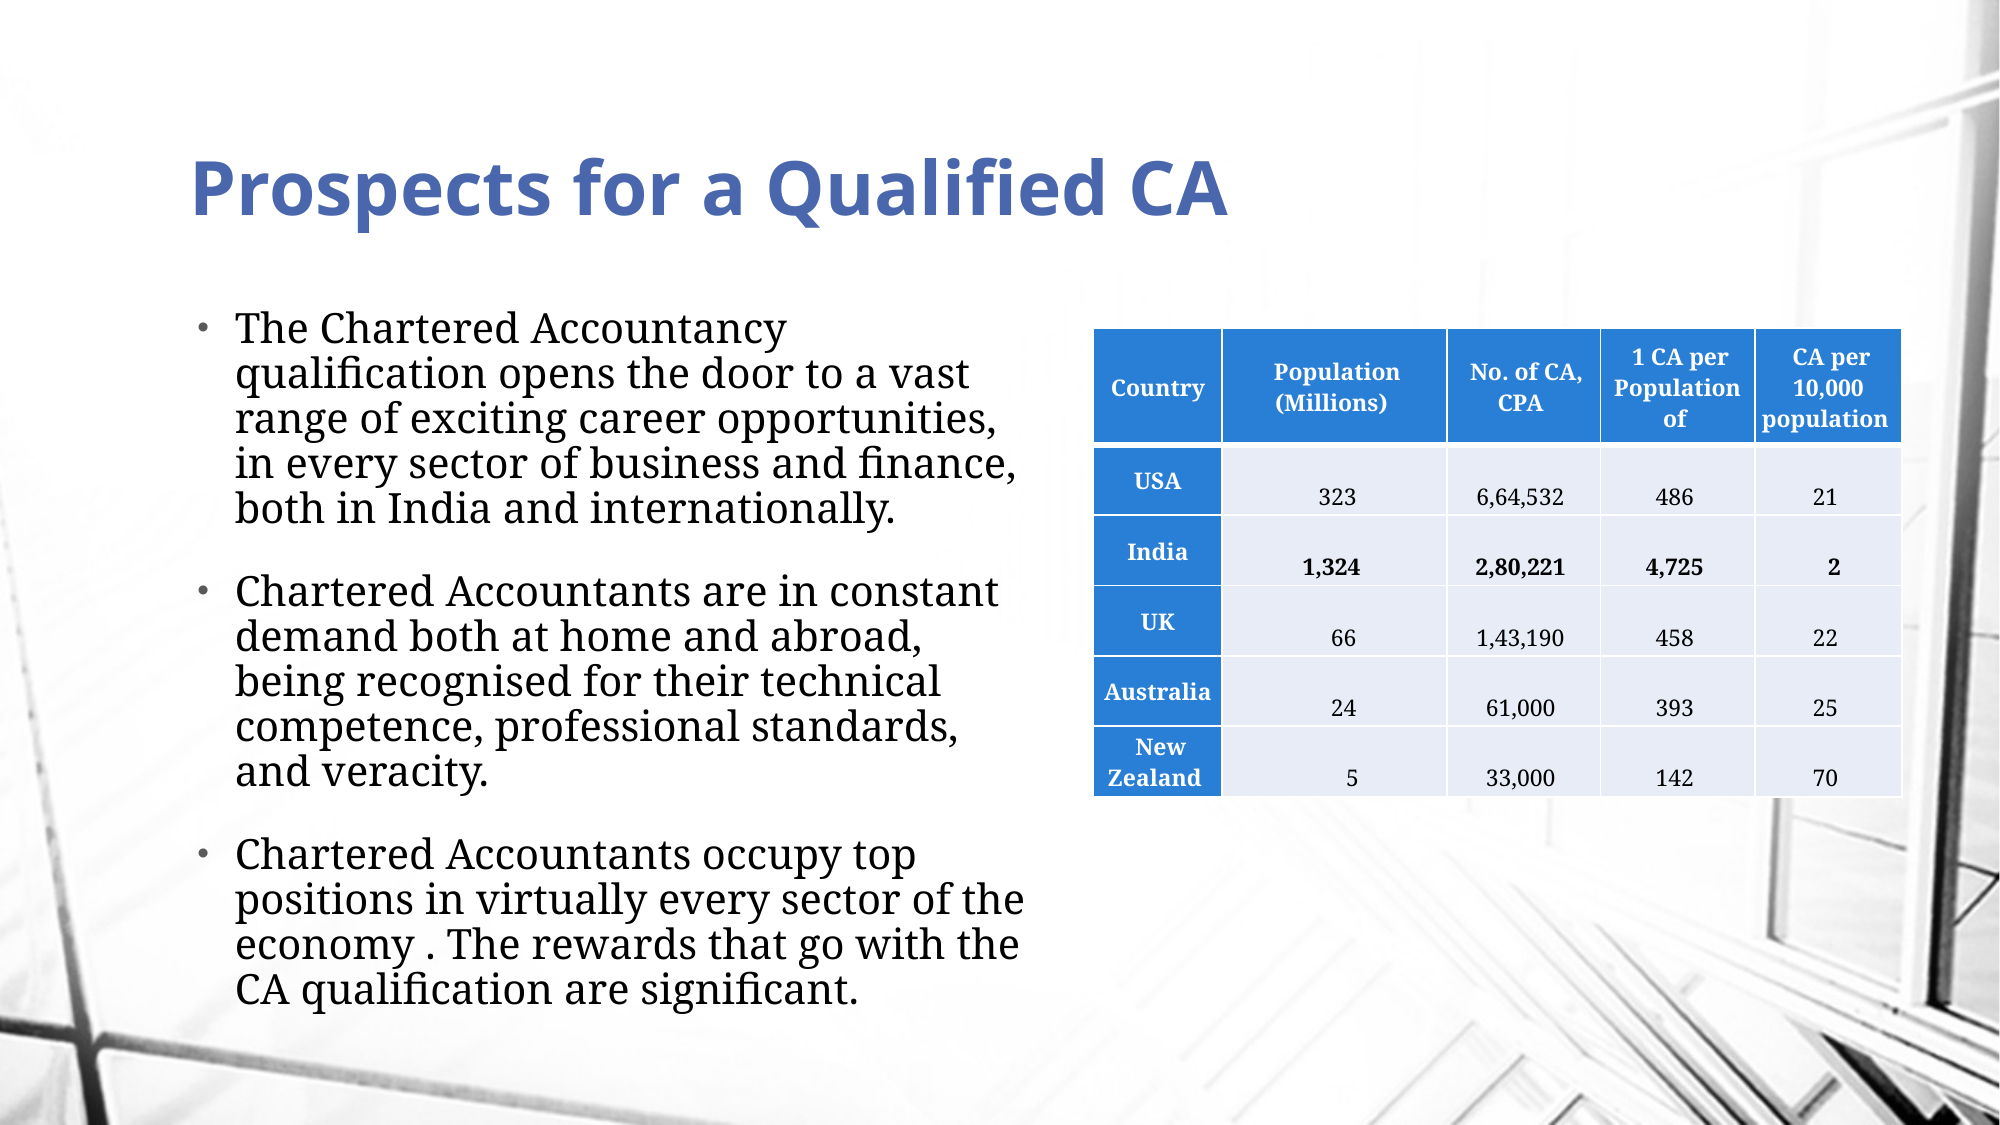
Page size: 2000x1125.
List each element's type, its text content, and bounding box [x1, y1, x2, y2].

table_cell 393 [1601, 657, 1754, 725]
table_cell 2,80,221 [1448, 516, 1600, 585]
table_cell USA [1094, 448, 1221, 514]
table_cell 66 [1223, 586, 1446, 655]
list The Chartered Accountancy qualification opens the door to a vast range of exciting career opportunities, in every sector of business and finance, both in India and internationally. Chartered Accountants are in constant demand both at home and abroad, being recognised for their technical competence, professional standards, and veracity. Chartered Accountants occupy top positions in virtually every sector of the economy . The rewards that go with the CA qualification are significant. [174, 299, 1059, 1079]
picture [0, 0, 2000, 1125]
table_header Population (Millions) [1223, 329, 1446, 442]
table_cell 2 [1756, 516, 1901, 585]
table_cell 21 [1756, 448, 1901, 514]
table_cell 6,64,532 [1448, 448, 1600, 514]
table_header No. of CA, CPA [1448, 329, 1600, 442]
title Prospects for a Qualified CA [174, 62, 1600, 238]
table_cell New Zealand [1094, 727, 1221, 796]
table_cell 70 [1756, 727, 1901, 796]
table_cell 142 [1601, 727, 1754, 796]
table_cell 33,000 [1448, 727, 1600, 796]
table_cell 486 [1601, 448, 1754, 514]
table_cell 4,725 [1601, 516, 1754, 585]
table_header Country [1094, 329, 1221, 442]
table_cell UK [1094, 586, 1221, 655]
table_header CA per 10,000 population [1756, 329, 1901, 442]
table_cell Australia [1094, 657, 1221, 725]
table_cell 61,000 [1448, 657, 1600, 725]
table_cell 1,324 [1223, 516, 1446, 585]
table_cell 458 [1601, 586, 1754, 655]
table_cell 323 [1223, 448, 1446, 514]
table_cell 24 [1223, 657, 1446, 725]
table_header 1 CA per Population of [1601, 329, 1754, 442]
table_cell India [1094, 516, 1221, 585]
table_cell 5 [1223, 727, 1446, 796]
table_cell 22 [1756, 586, 1901, 655]
table_cell 25 [1756, 657, 1901, 725]
table_cell 1,43,190 [1448, 586, 1600, 655]
